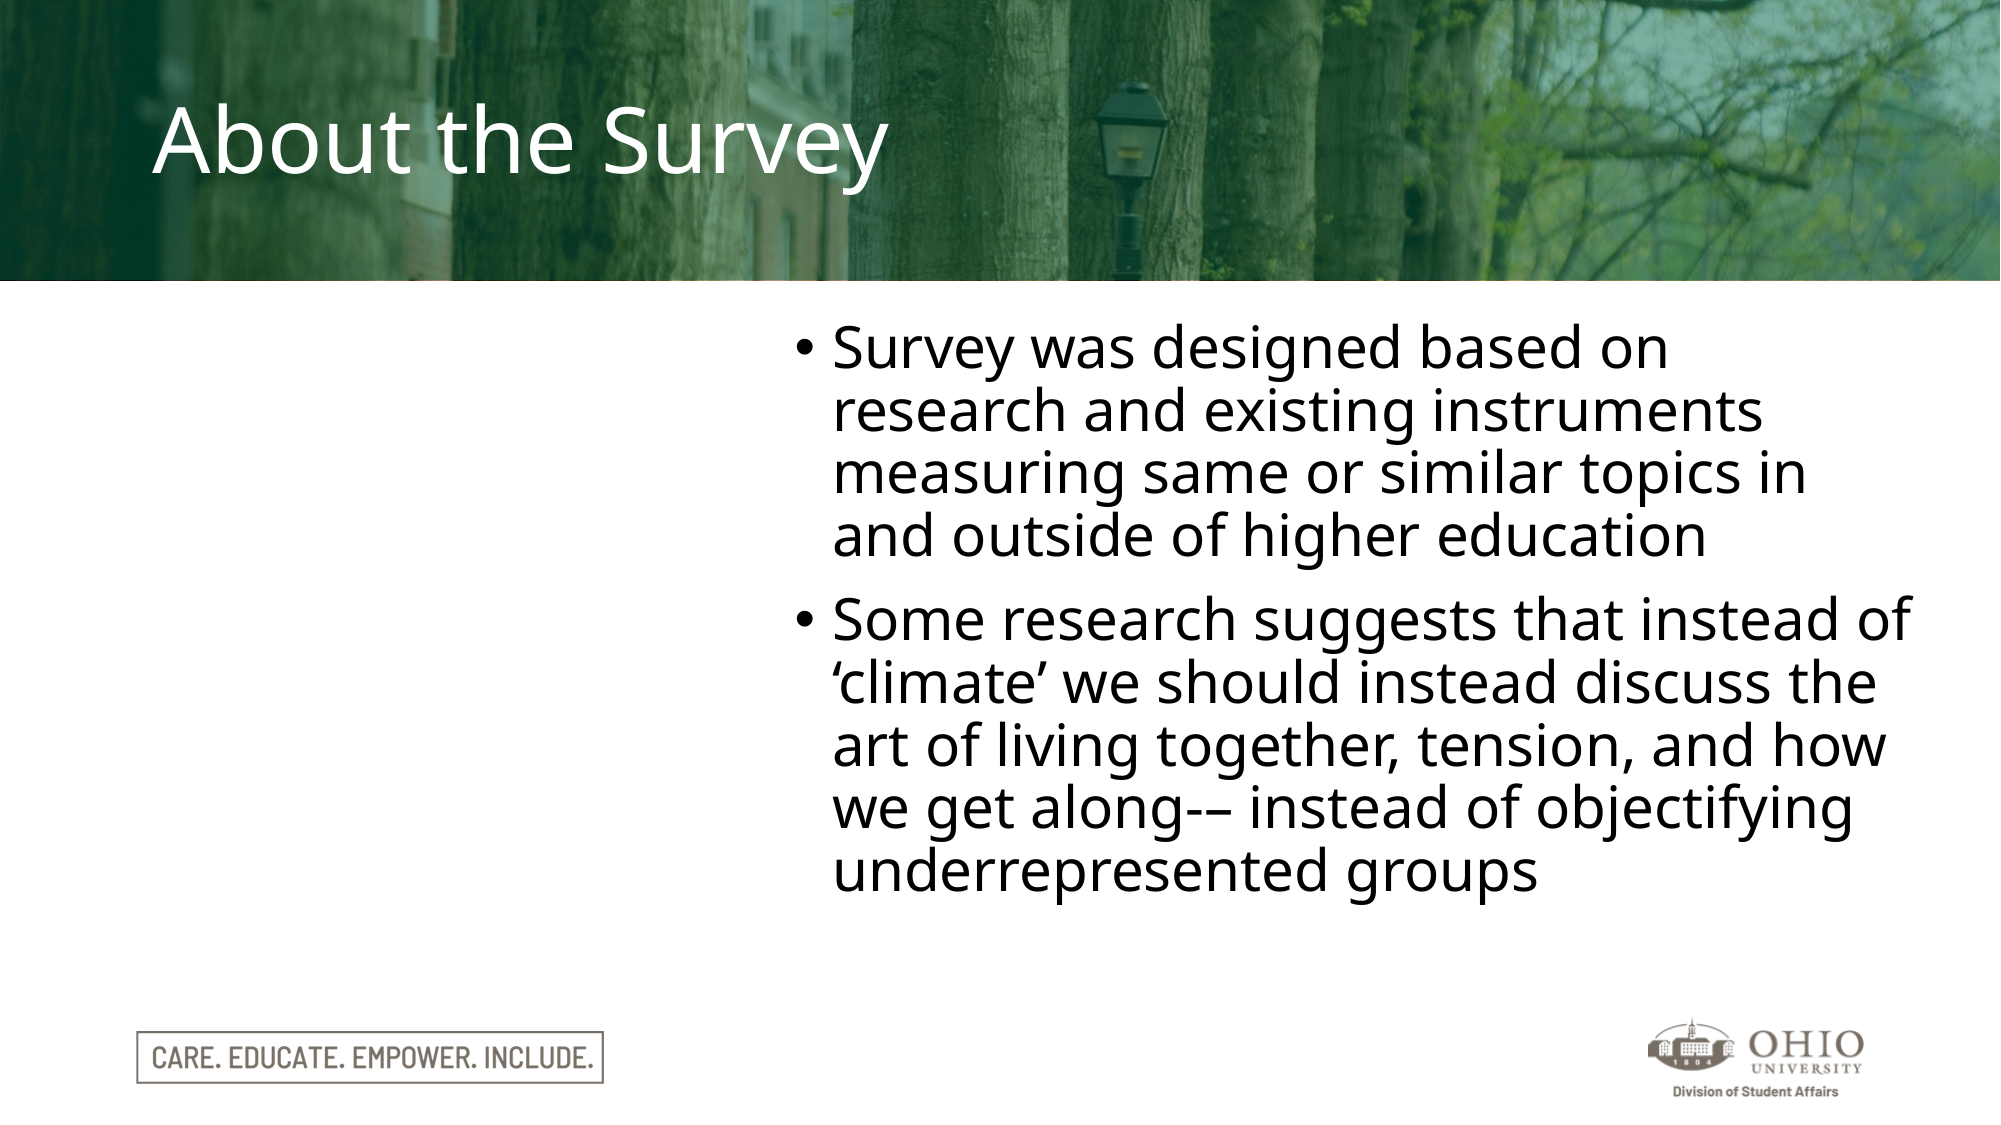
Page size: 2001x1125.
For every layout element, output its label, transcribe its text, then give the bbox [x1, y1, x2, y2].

picture [136, 1031, 604, 1084]
title About the Survey [137, 59, 1863, 227]
picture [1648, 1016, 1864, 1097]
list Survey was designed based on research and existing instruments measuring same or similar topics in and outside of higher education Some research suggests that instead of ‘climate’ we should instead discuss the art of living together, tension, and how we get along-– instead of objectifying underrepresented groups [779, 310, 1937, 978]
